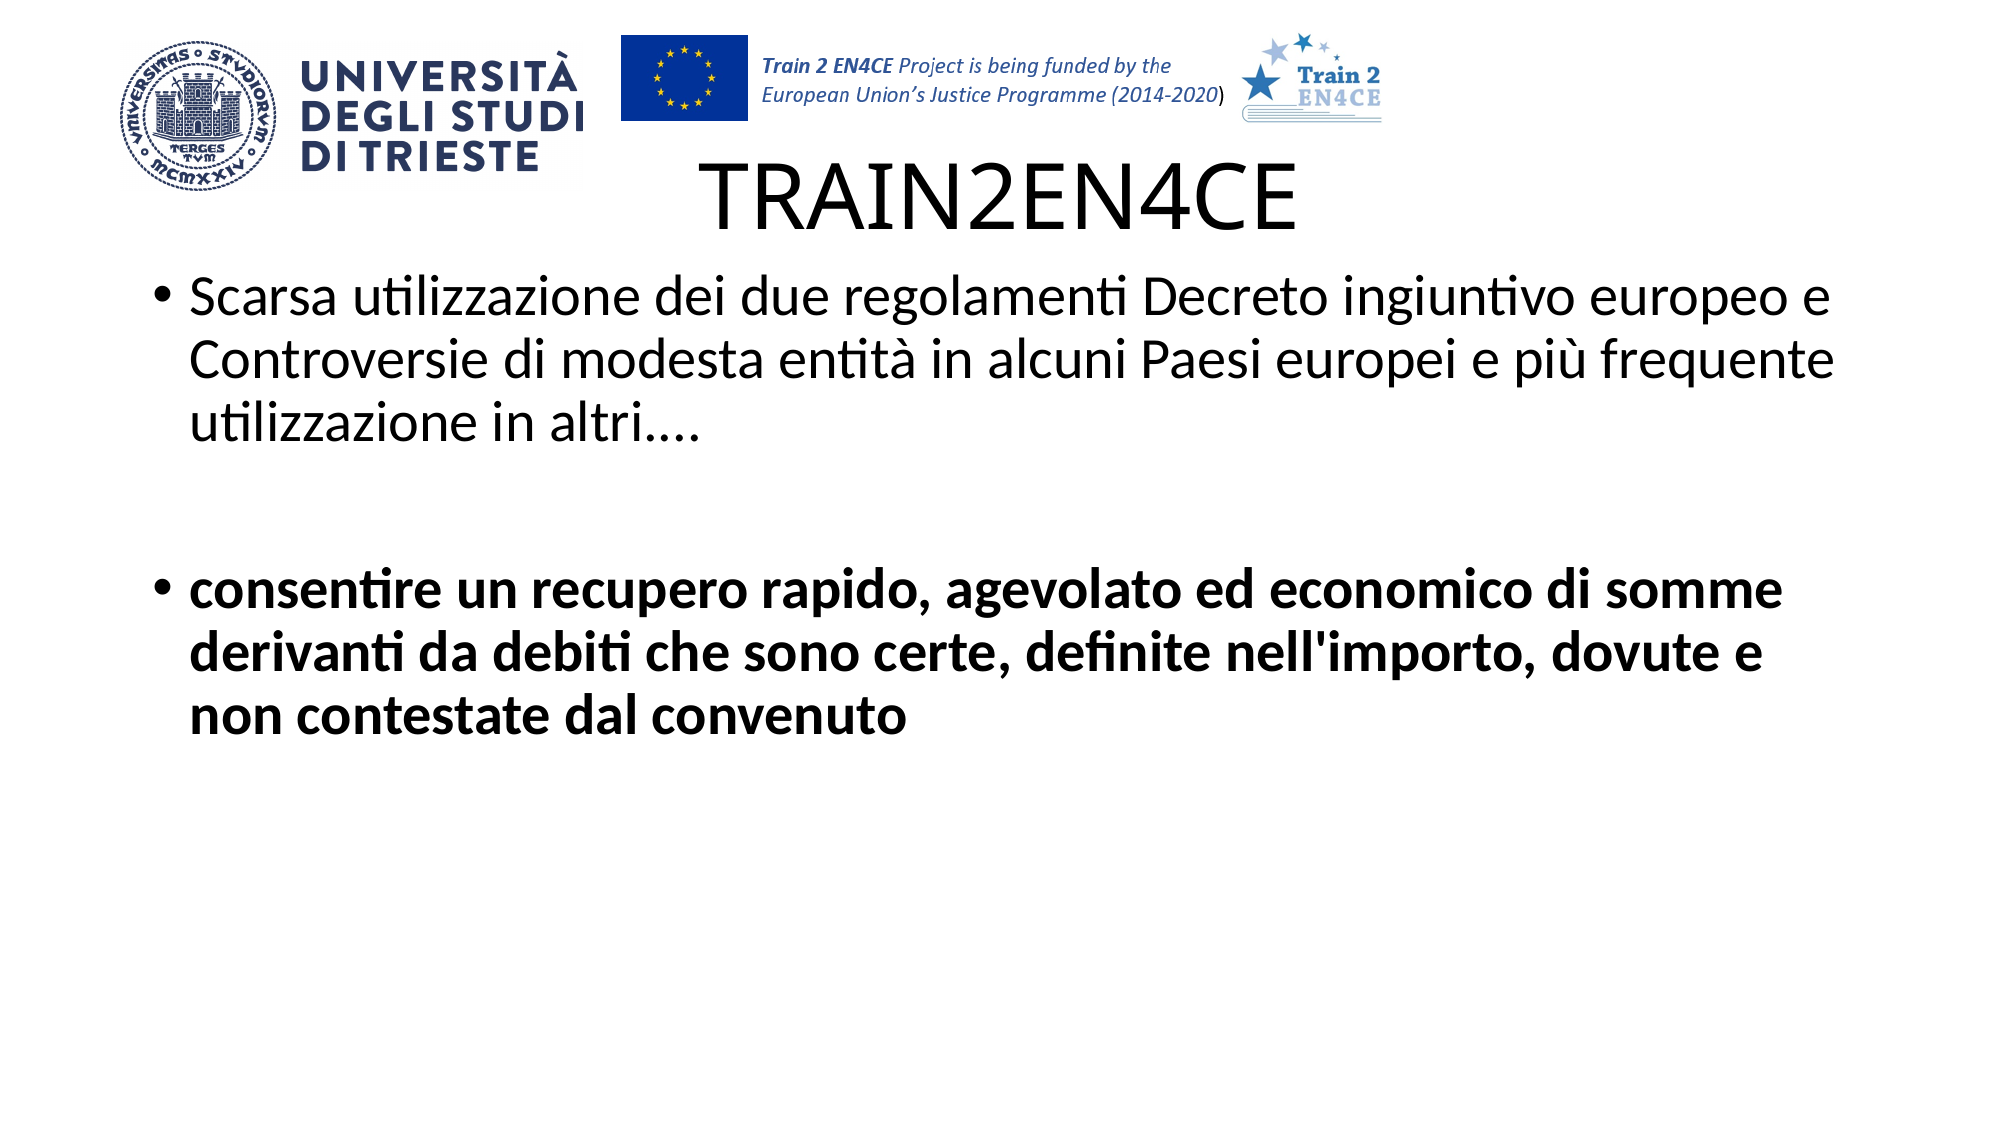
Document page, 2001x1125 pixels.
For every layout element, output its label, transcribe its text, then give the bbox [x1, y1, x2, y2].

title TRAIN2EN4CE [137, 141, 1863, 257]
picture [120, 41, 583, 191]
picture [617, 30, 1383, 124]
list Scarsa utilizzazione dei due regolamenti Decreto ingiuntivo europeo e Controversie di modesta entità in alcuni Paesi europei e più frequente utilizzazione in altri.... consentire un recupero rapido, agevolato ed economico di somme derivanti da debiti che sono certe, definite nell'importo, dovute e non contestate dal convenuto [137, 257, 1863, 1014]
